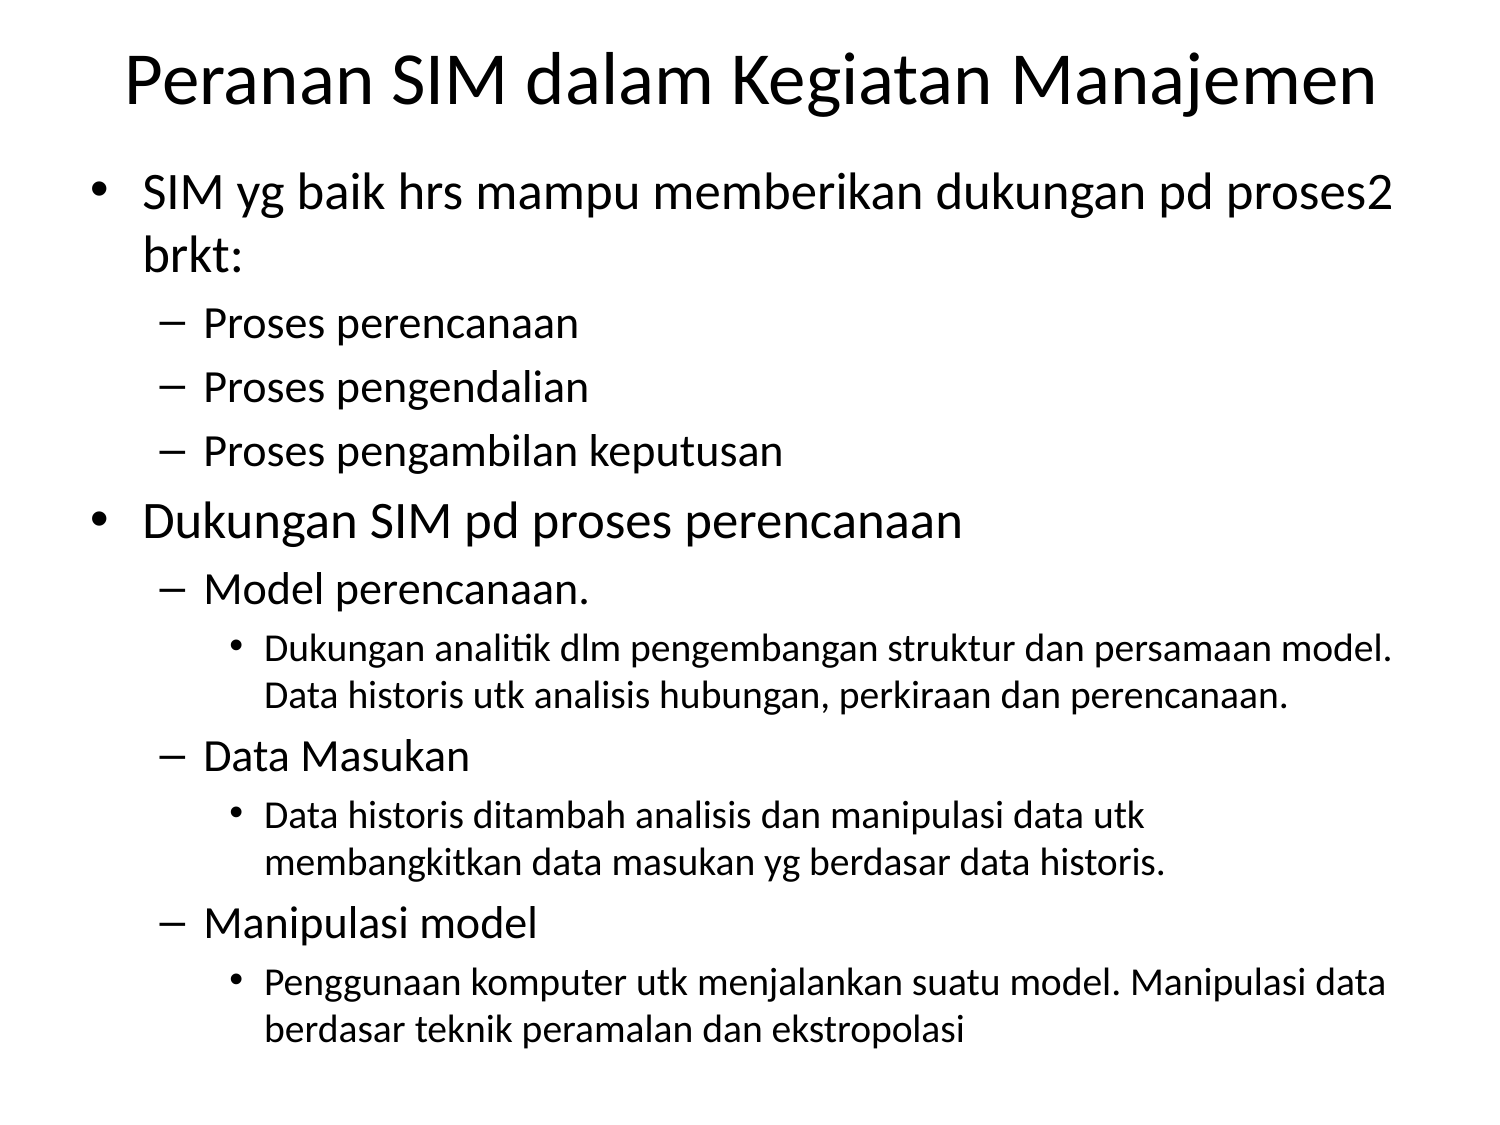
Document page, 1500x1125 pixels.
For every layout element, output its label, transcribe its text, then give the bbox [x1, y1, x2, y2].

list SIM yg baik hrs mampu memberikan dukungan pd proses2 brkt: Proses perencanaan Proses pengendalian Proses pengambilan keputusan Dukungan SIM pd proses perencanaan Model perencanaan. Dukungan analitik dlm pengembangan struktur dan persamaan model. Data historis utk analisis hubungan, perkiraan dan perencanaan. Data Masukan Data historis ditambah analisis dan manipulasi data utk membangkitkan data masukan yg berdasar data historis. Manipulasi model Penggunaan komputer utk menjalankan suatu model. Manipulasi data berdasar teknik peramalan dan ekstropolasi [75, 149, 1425, 1083]
title Peranan SIM dalam Kegiatan Manajemen [76, 0, 1427, 149]
